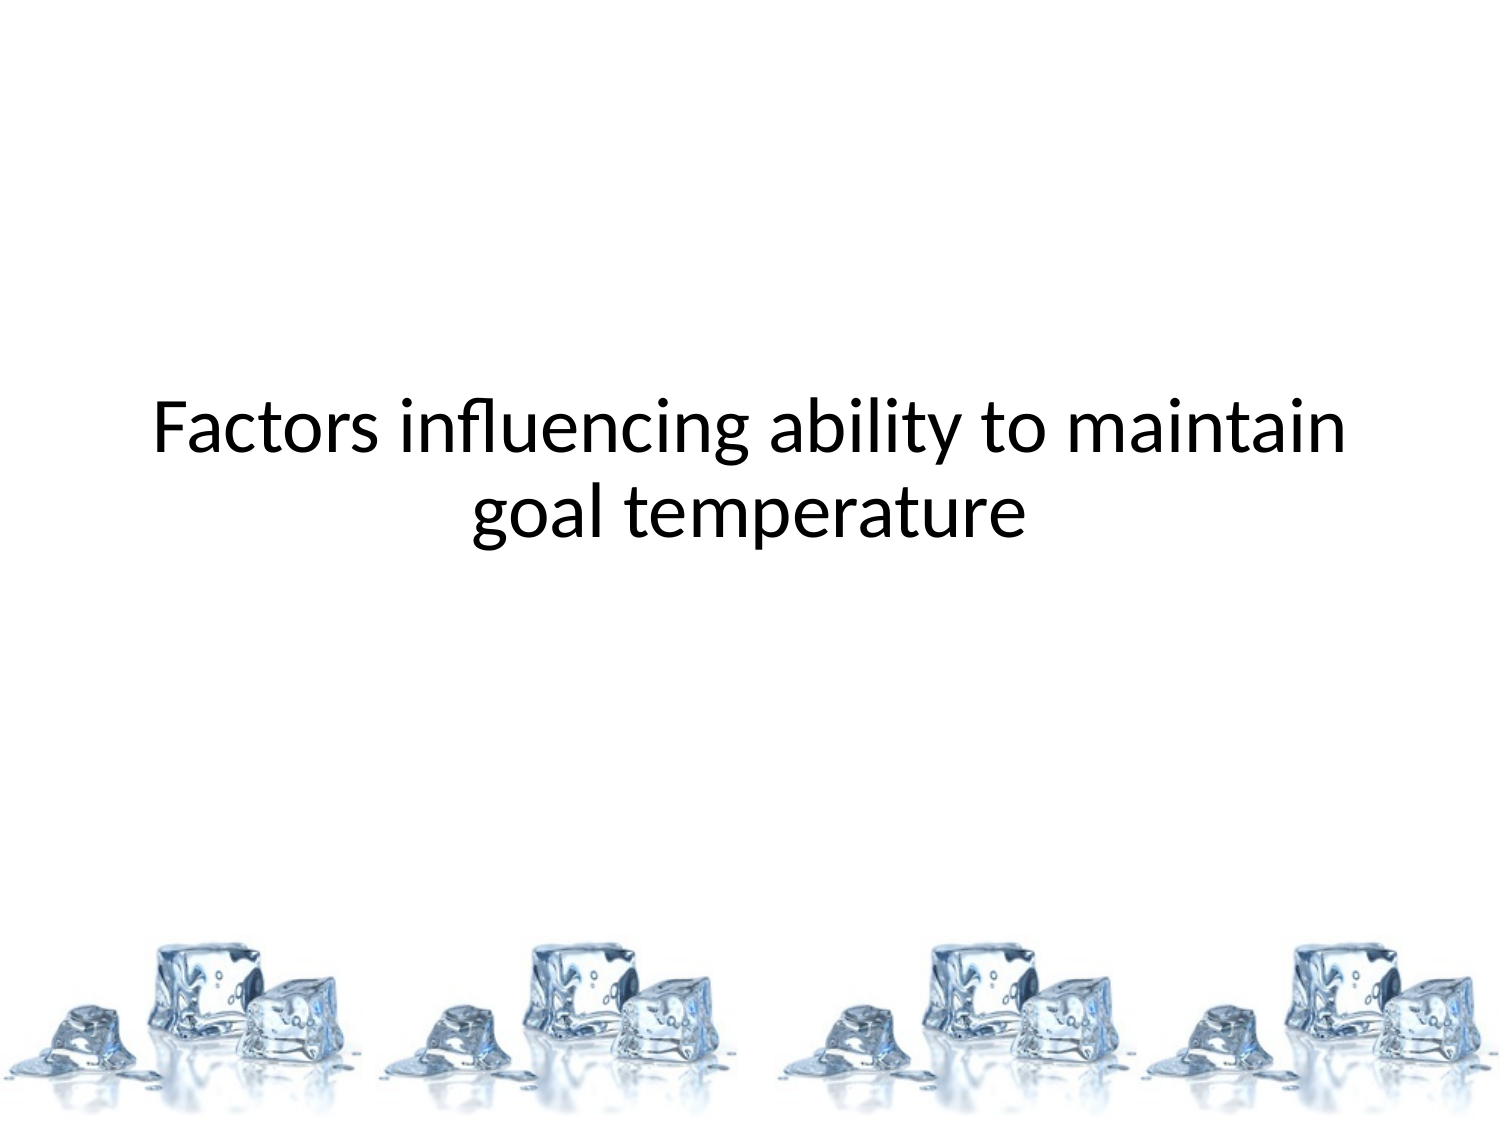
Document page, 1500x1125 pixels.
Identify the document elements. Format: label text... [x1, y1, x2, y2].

title Factors influencing ability to maintain goal temperature [112, 375, 1388, 563]
picture [374, 934, 738, 1125]
picture [774, 934, 1500, 1125]
picture [0, 934, 363, 1125]
